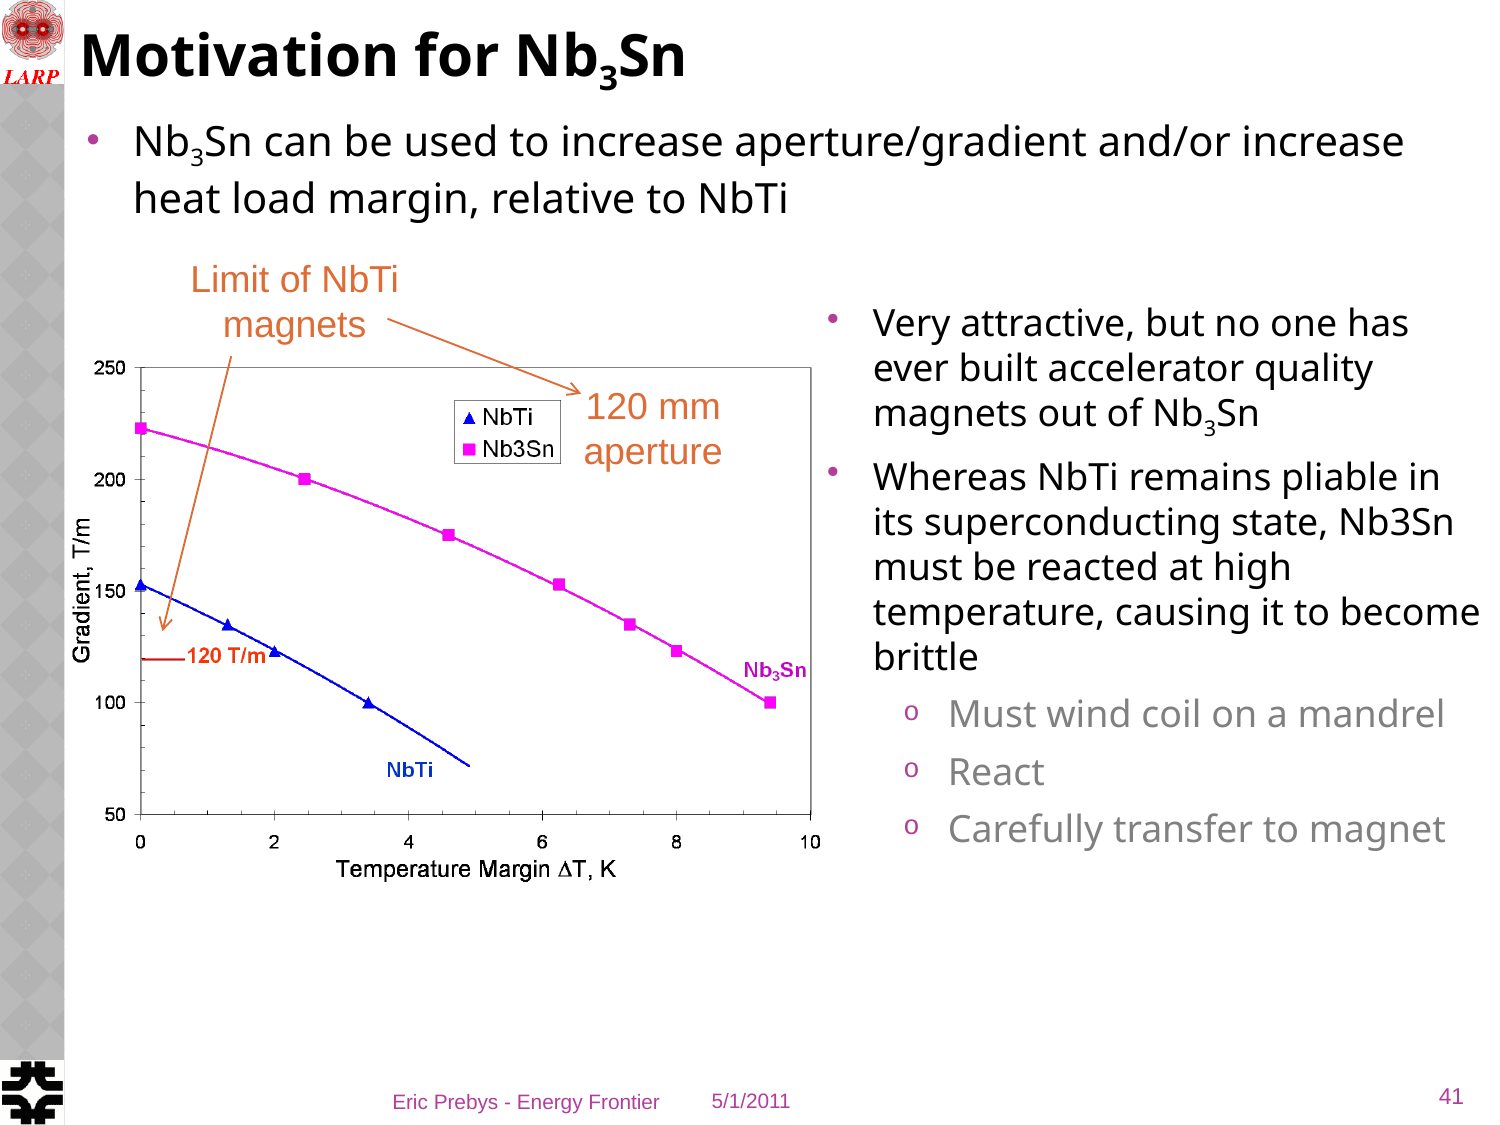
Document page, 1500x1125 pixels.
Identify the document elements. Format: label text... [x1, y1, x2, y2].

picture [0, 1060, 64, 1125]
slide_number 41 [1367, 1071, 1465, 1110]
picture [0, 0, 64, 84]
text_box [387, 318, 582, 395]
picture [56, 337, 871, 895]
text_box Limit of NbTi magnets [164, 247, 426, 336]
list Nb3Sn can be used to increase aperture/gradient and/or increase heat load margin, relative to NbTi [72, 106, 1428, 251]
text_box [58, 458, 335, 529]
text_box Very attractive, but no one has ever built accelerator quality magnets out of Nb3Sn Whereas NbTi remains pliable in its superconducting state, Nb3Sn must be reacted at high temperature, causing it to become brittle Must wind coil on a mandrel React Carefully transfer to magnet [813, 291, 1500, 435]
footer Eric Prebys - Energy Frontier [75, 1075, 675, 1114]
title Motivation for Nb3Sn [72, 24, 1428, 98]
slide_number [696, 1075, 1025, 1114]
